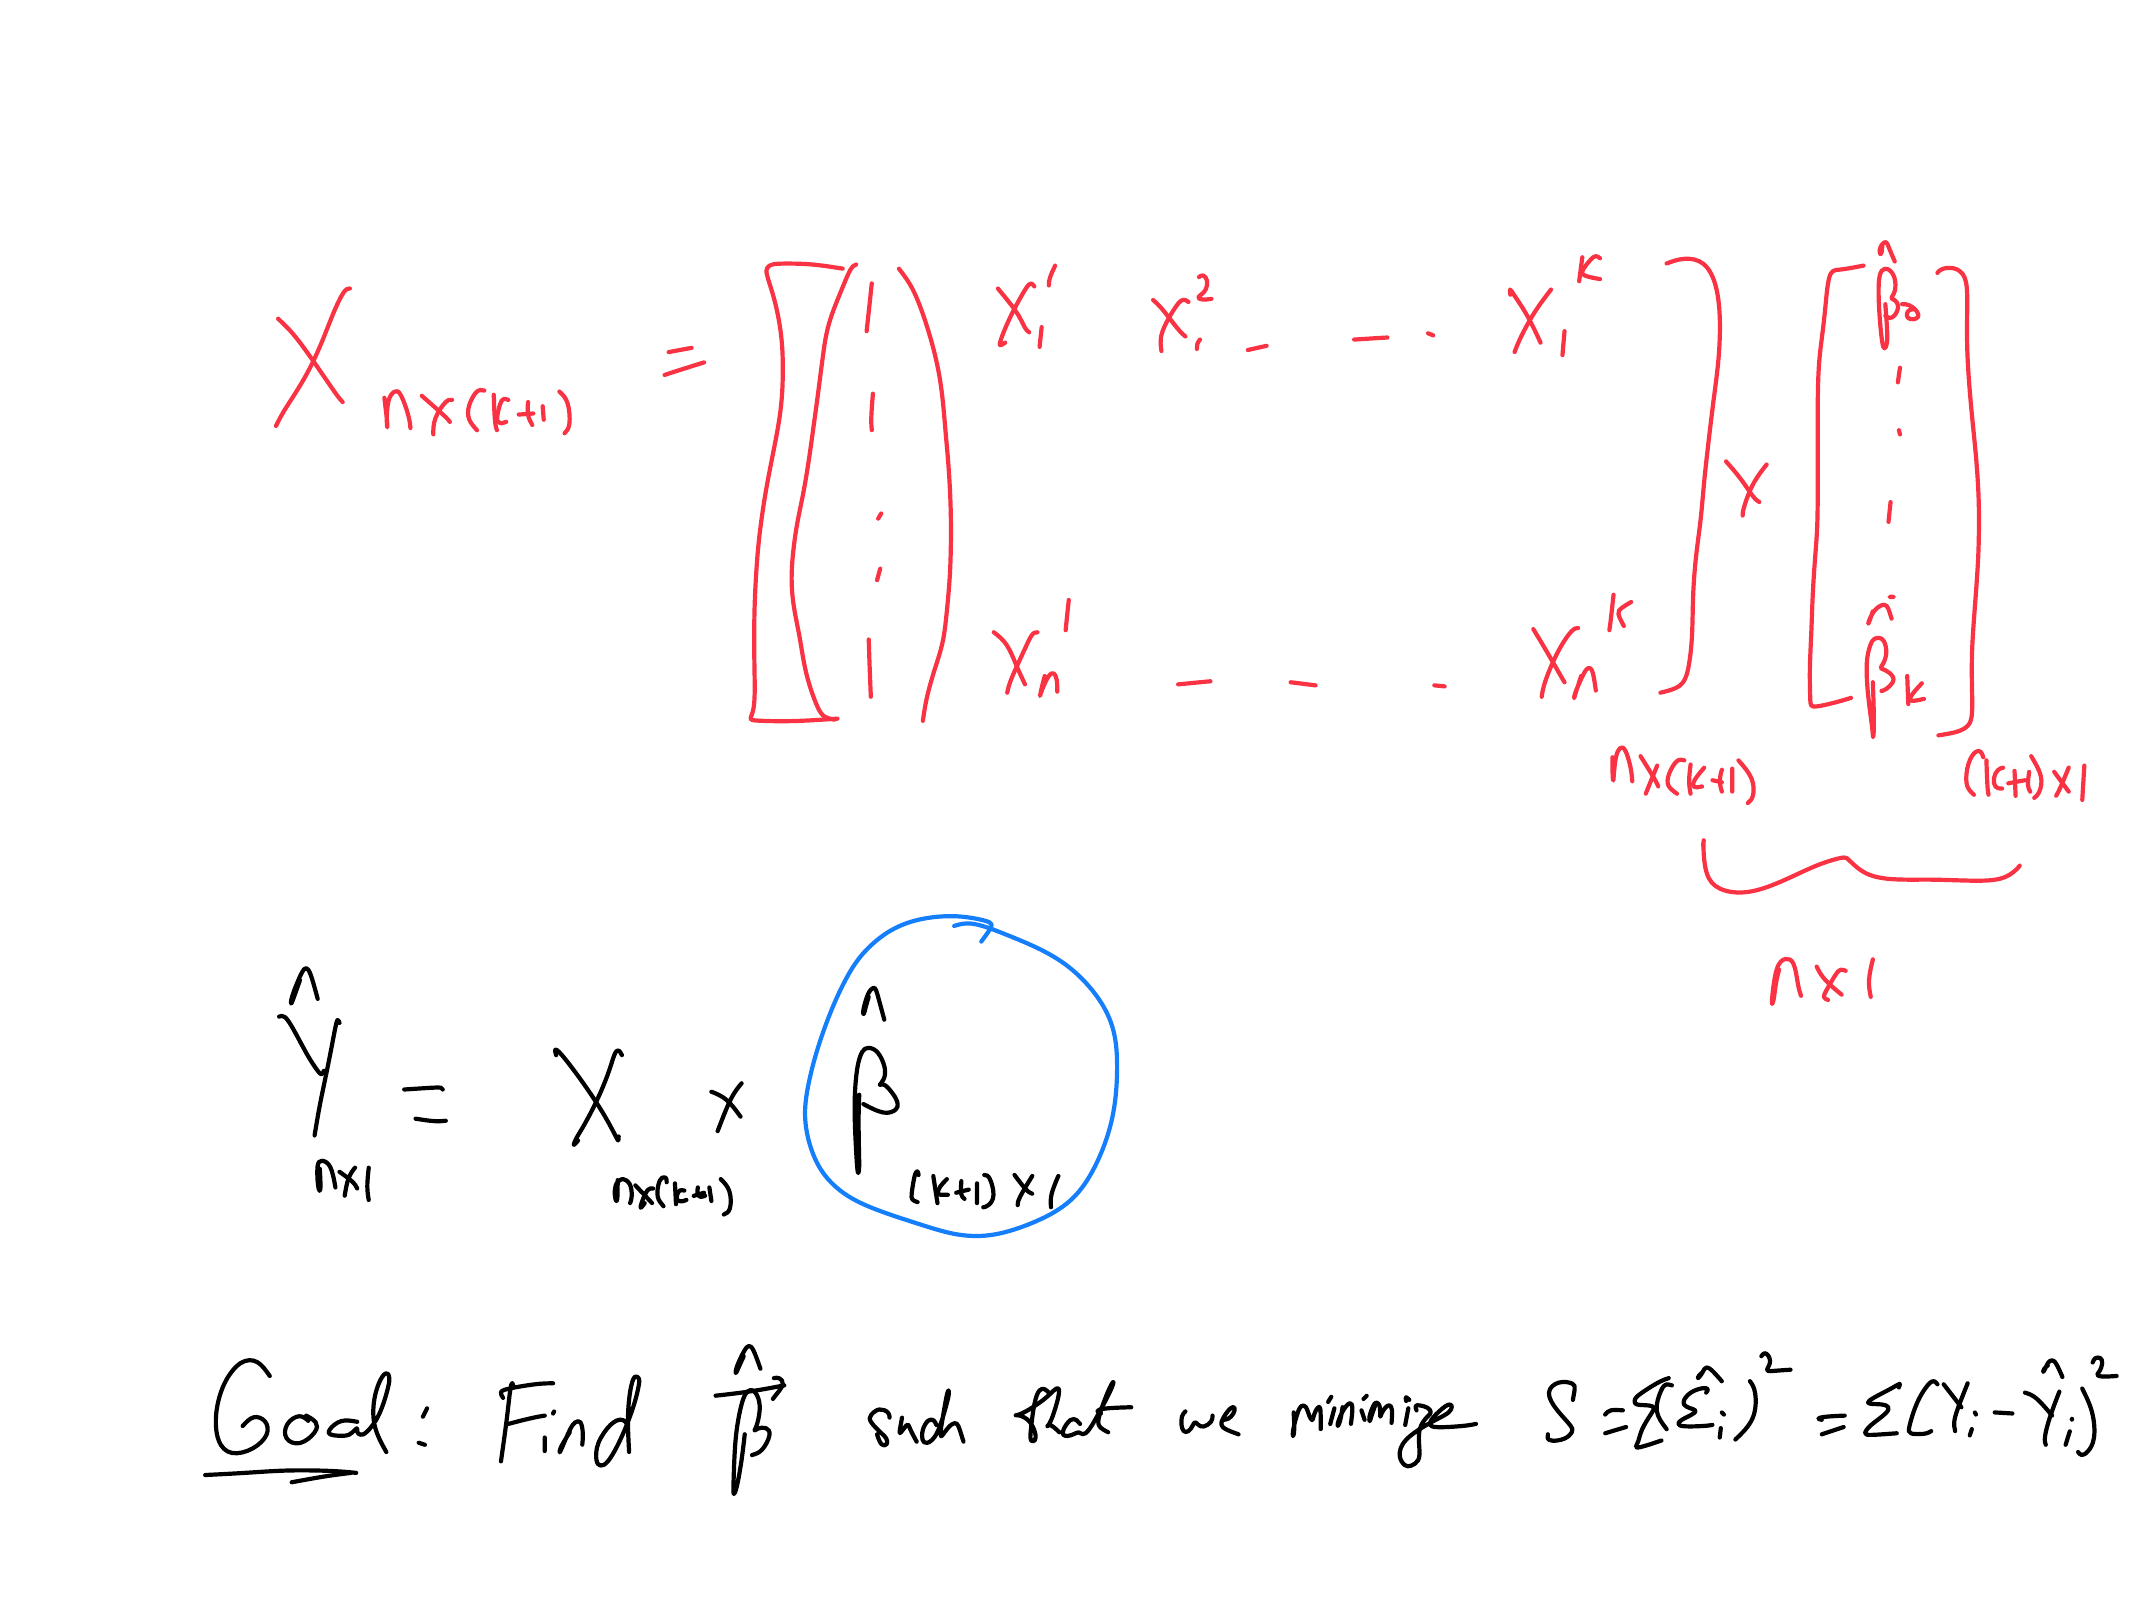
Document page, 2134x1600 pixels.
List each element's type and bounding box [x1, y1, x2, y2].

text_box [204, 241, 2117, 1495]
